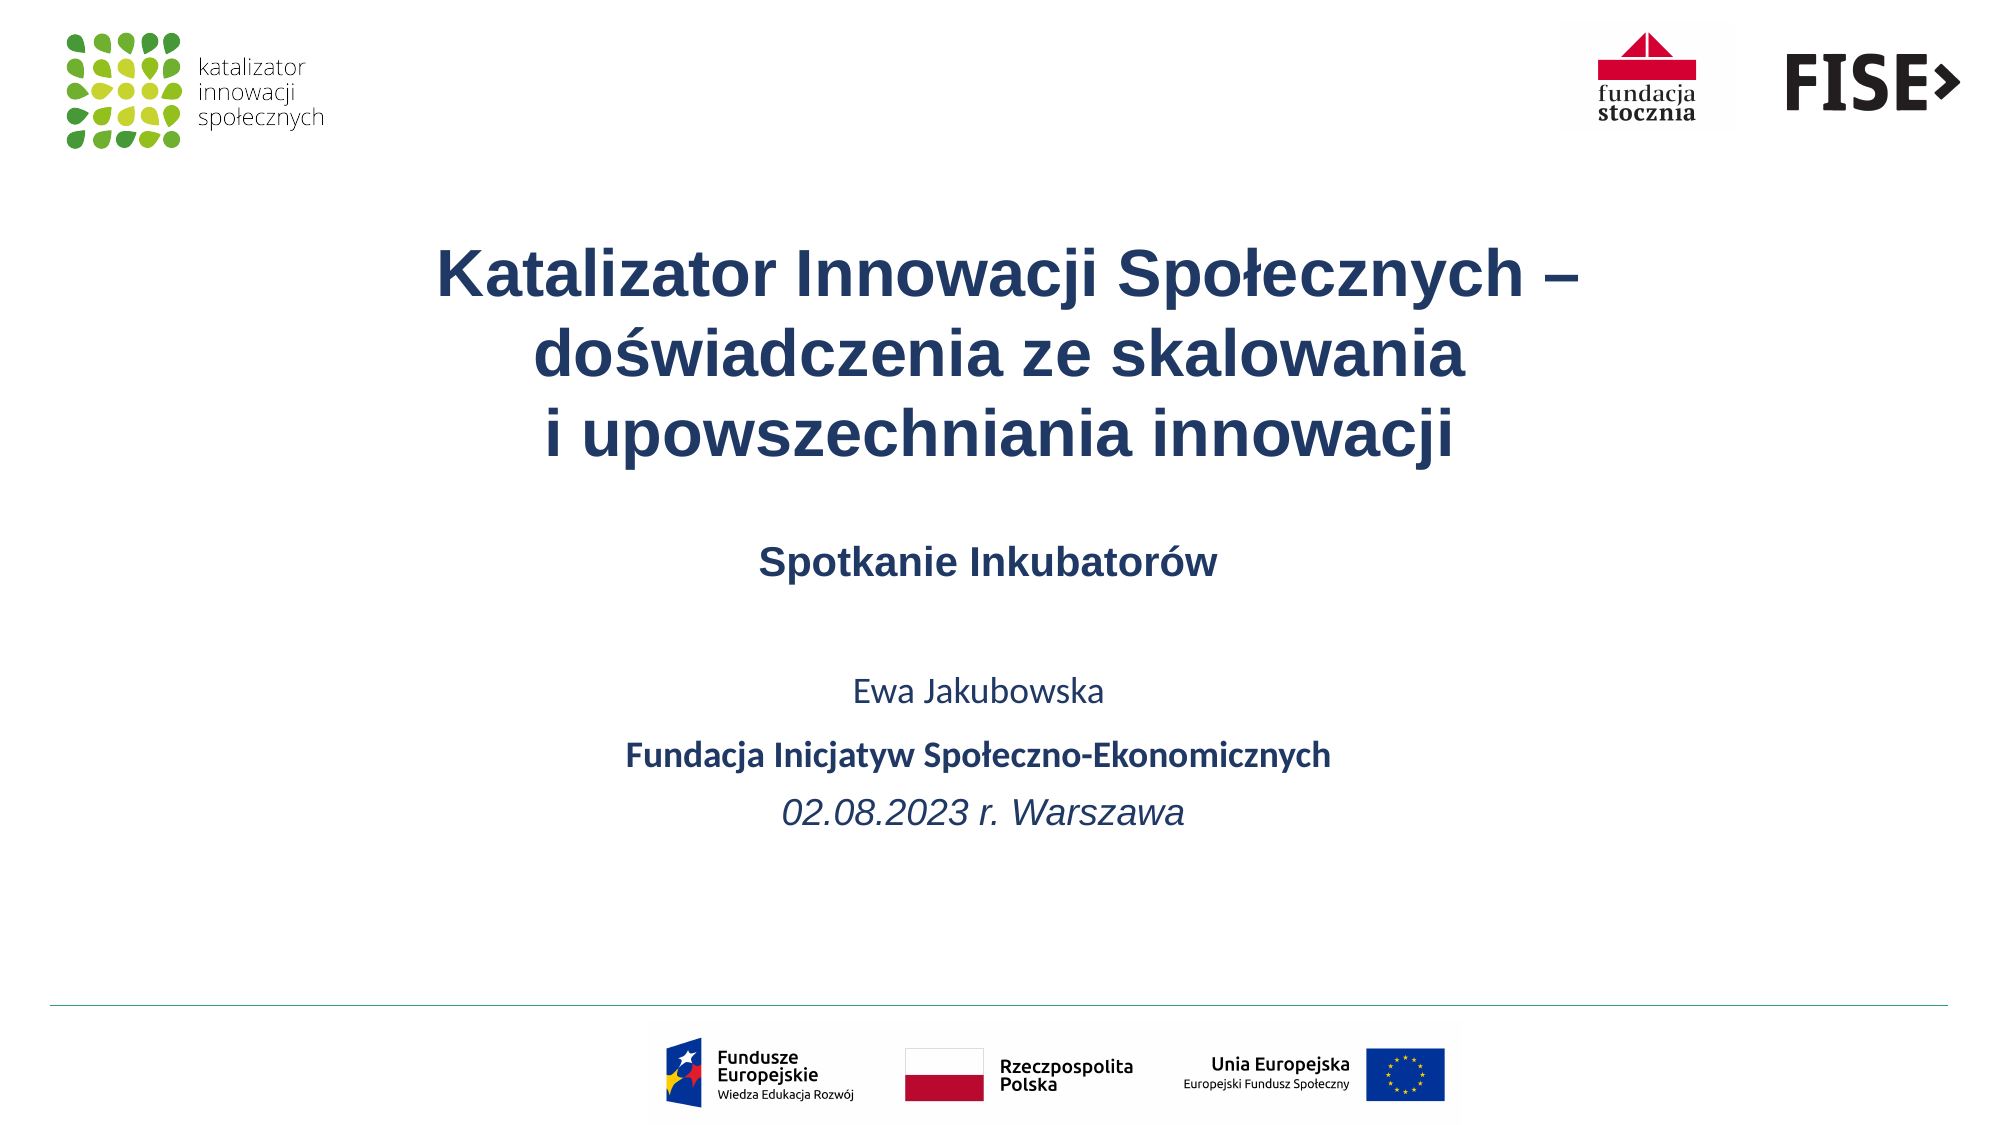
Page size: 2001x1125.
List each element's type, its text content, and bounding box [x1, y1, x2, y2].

picture [648, 1020, 1462, 1125]
picture [1765, 33, 1982, 131]
text_box Spotkanie Inkubatorów Ewa Jakubowska Fundacja Inicjatyw Społeczno-Ekonomicznych 02.08.2023 r. Warszawa [562, 520, 1405, 840]
picture [1559, 22, 1735, 131]
picture [32, 0, 349, 184]
text_box Katalizator Innowacji Społecznych – doświadczenia ze skalowania i upowszechniania innowacji [283, 222, 1735, 478]
